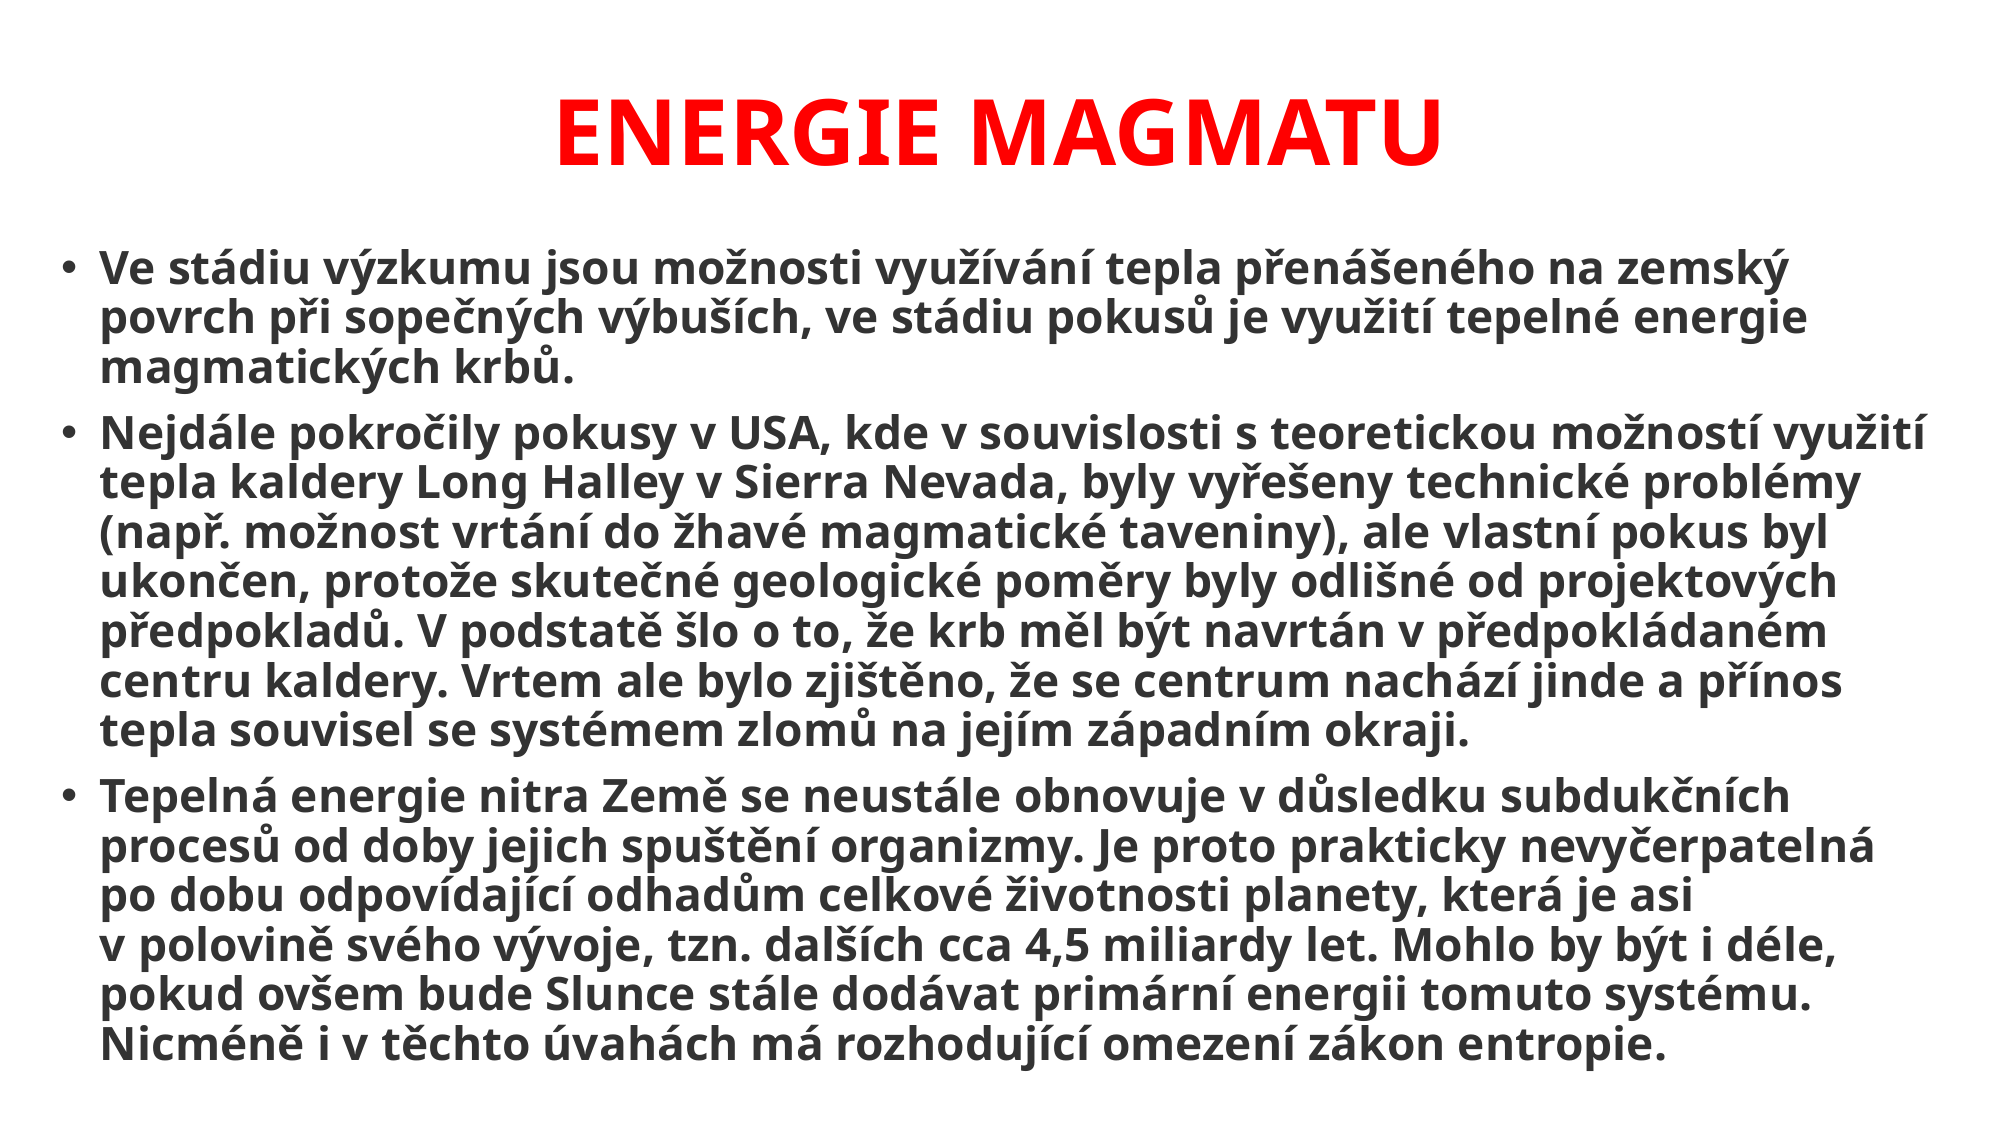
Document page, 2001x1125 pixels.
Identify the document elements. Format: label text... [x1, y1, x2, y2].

title ENERGIE MAGMATU [137, 59, 1863, 212]
list Ve stádiu výzkumu jsou možnosti využívání tepla přenášeného na zemský povrch při sopečných výbuších, ve stádiu pokusů je využití tepelné energie magmatických krbů. Nejdále pokročily pokusy v USA, kde v souvislosti s teoretickou možností využití tepla kaldery Long Halley v Sierra Nevada, byly vyřešeny technické problémy (např. možnost vrtání do žhavé magmatické taveniny), ale vlastní pokus byl ukončen, protože skutečné geologické poměry byly odlišné od projektových předpokladů. V podstatě šlo o to, že krb měl být navrtán v předpokládaném centru kaldery. Vrtem ale bylo zjištěno, že se centrum nachází jinde a přínos tepla souvisel se systémem zlomů na jejím západním okraji. Tepelná energie nitra Země se neustále obnovuje v důsledku subdukčních procesů od doby jejich spuštění organizmy. Je proto prakticky nevyčerpatelná po dobu odpovídající odhadům celkové životnosti planety, která je asi v polovině svého vývoje, tzn. dalších cca 4,5 miliardy let. Mohlo by být i déle, pokud ovšem bude Slunce stále dodávat primární energii tomuto systému. Nicméně i v těchto úvahách má rozhodující omezení zákon entropie. [46, 237, 1950, 1092]
